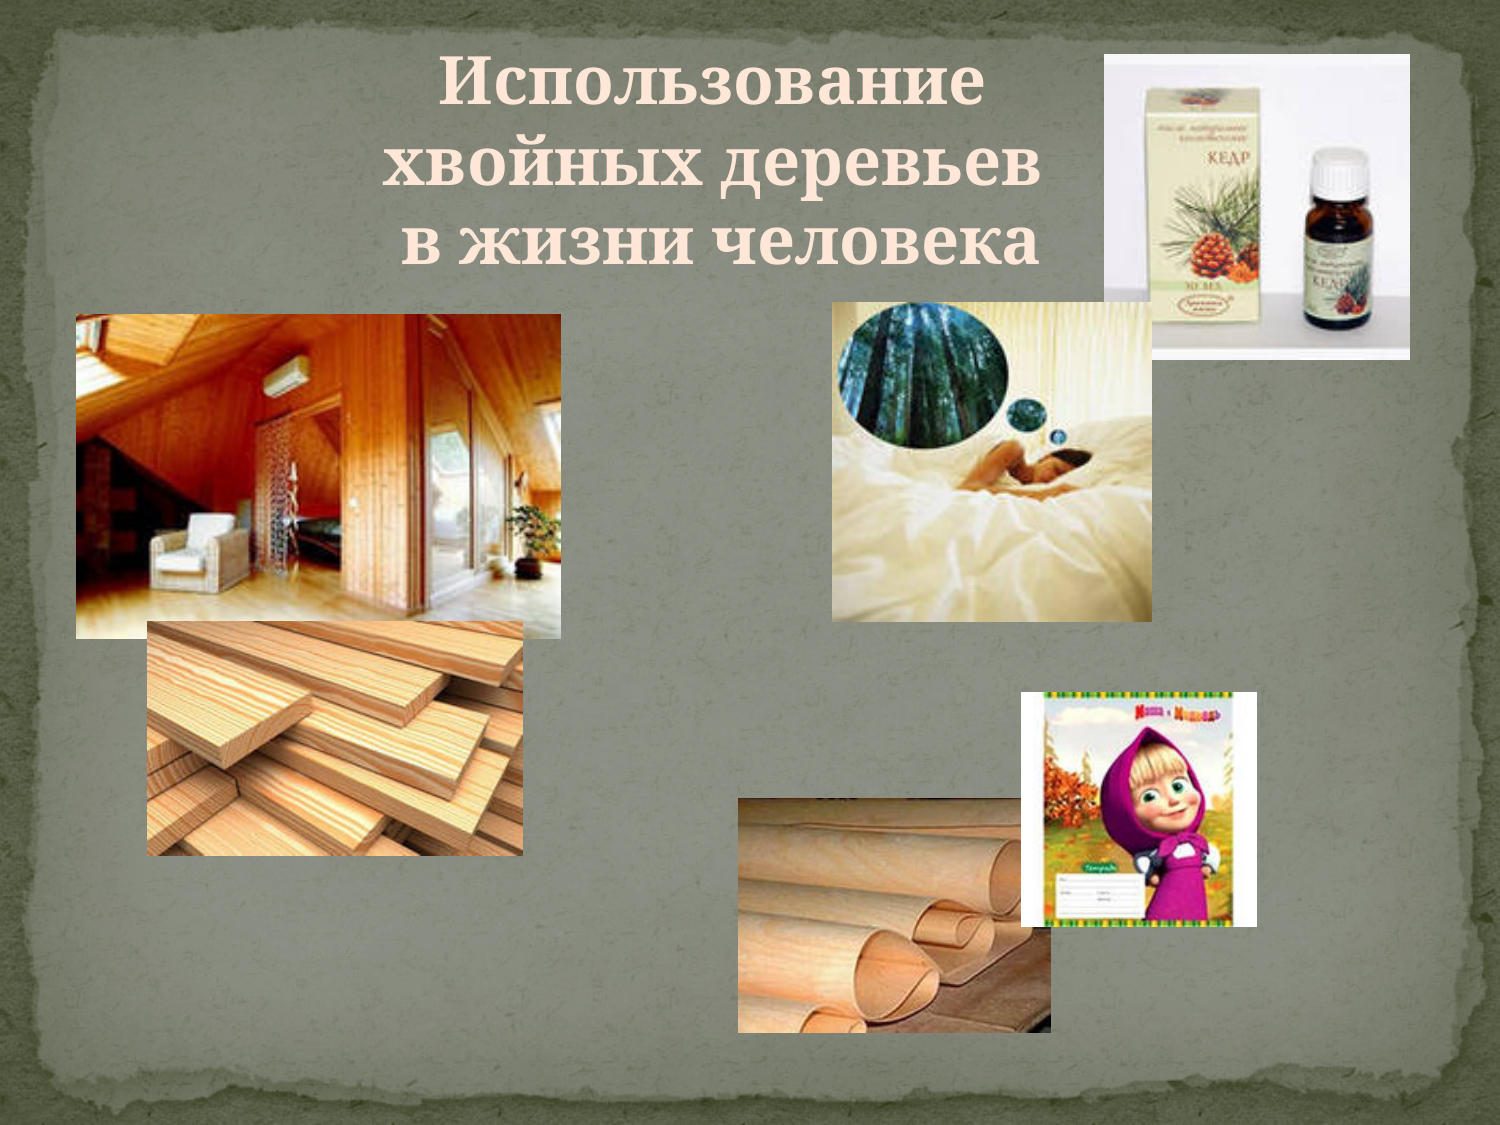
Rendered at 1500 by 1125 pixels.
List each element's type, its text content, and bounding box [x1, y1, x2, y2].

picture [738, 692, 1257, 1033]
picture [76, 314, 561, 856]
text_box Использование хвойных деревьев в жизни человека [367, 30, 1076, 286]
picture [832, 54, 1410, 622]
